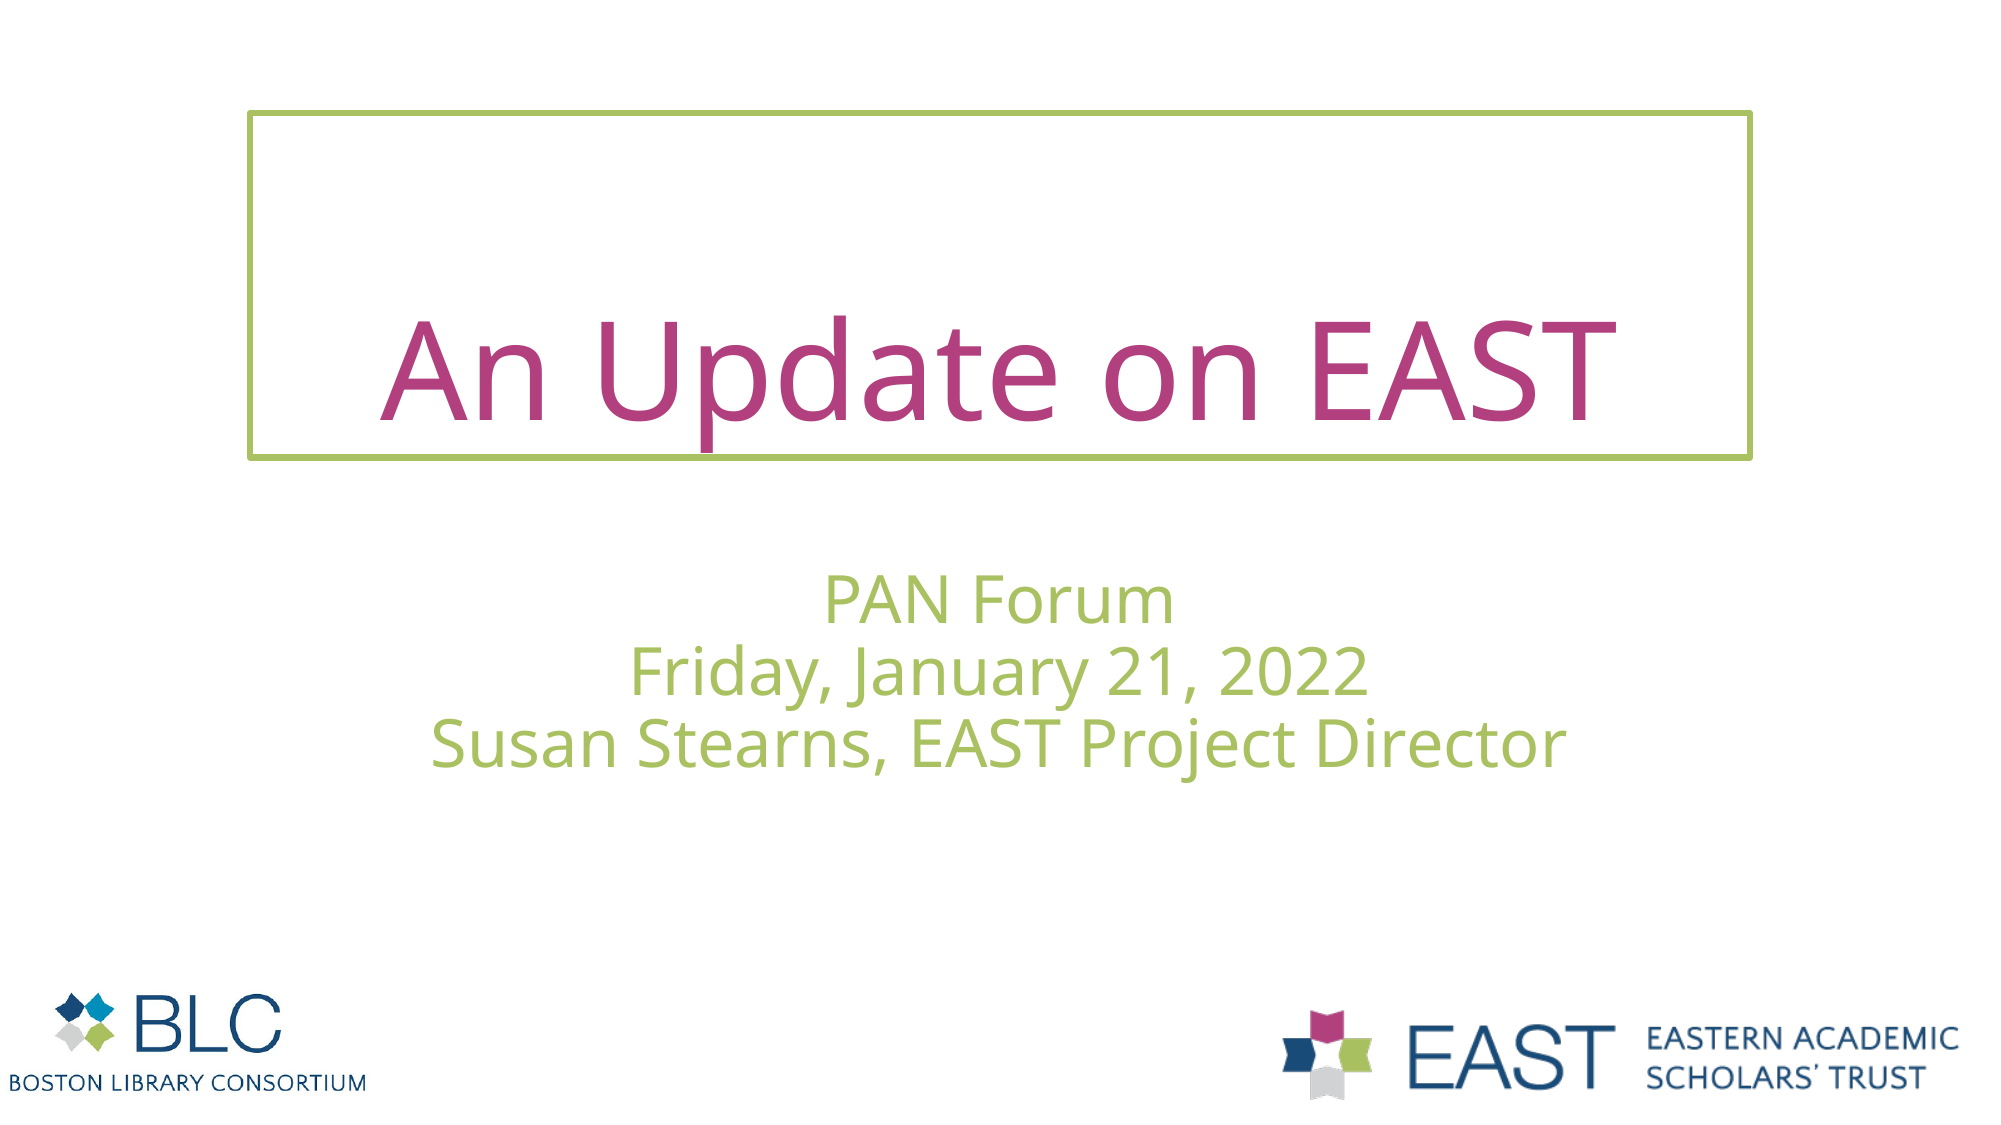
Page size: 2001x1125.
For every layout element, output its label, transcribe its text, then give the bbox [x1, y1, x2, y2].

subtitle PAN Forum Friday, January 21, 2022 Susan Stearns, EAST Project Director [249, 558, 1750, 831]
picture [1264, 997, 1988, 1121]
picture [0, 979, 375, 1104]
title An Update on EAST [247, 110, 1753, 461]
